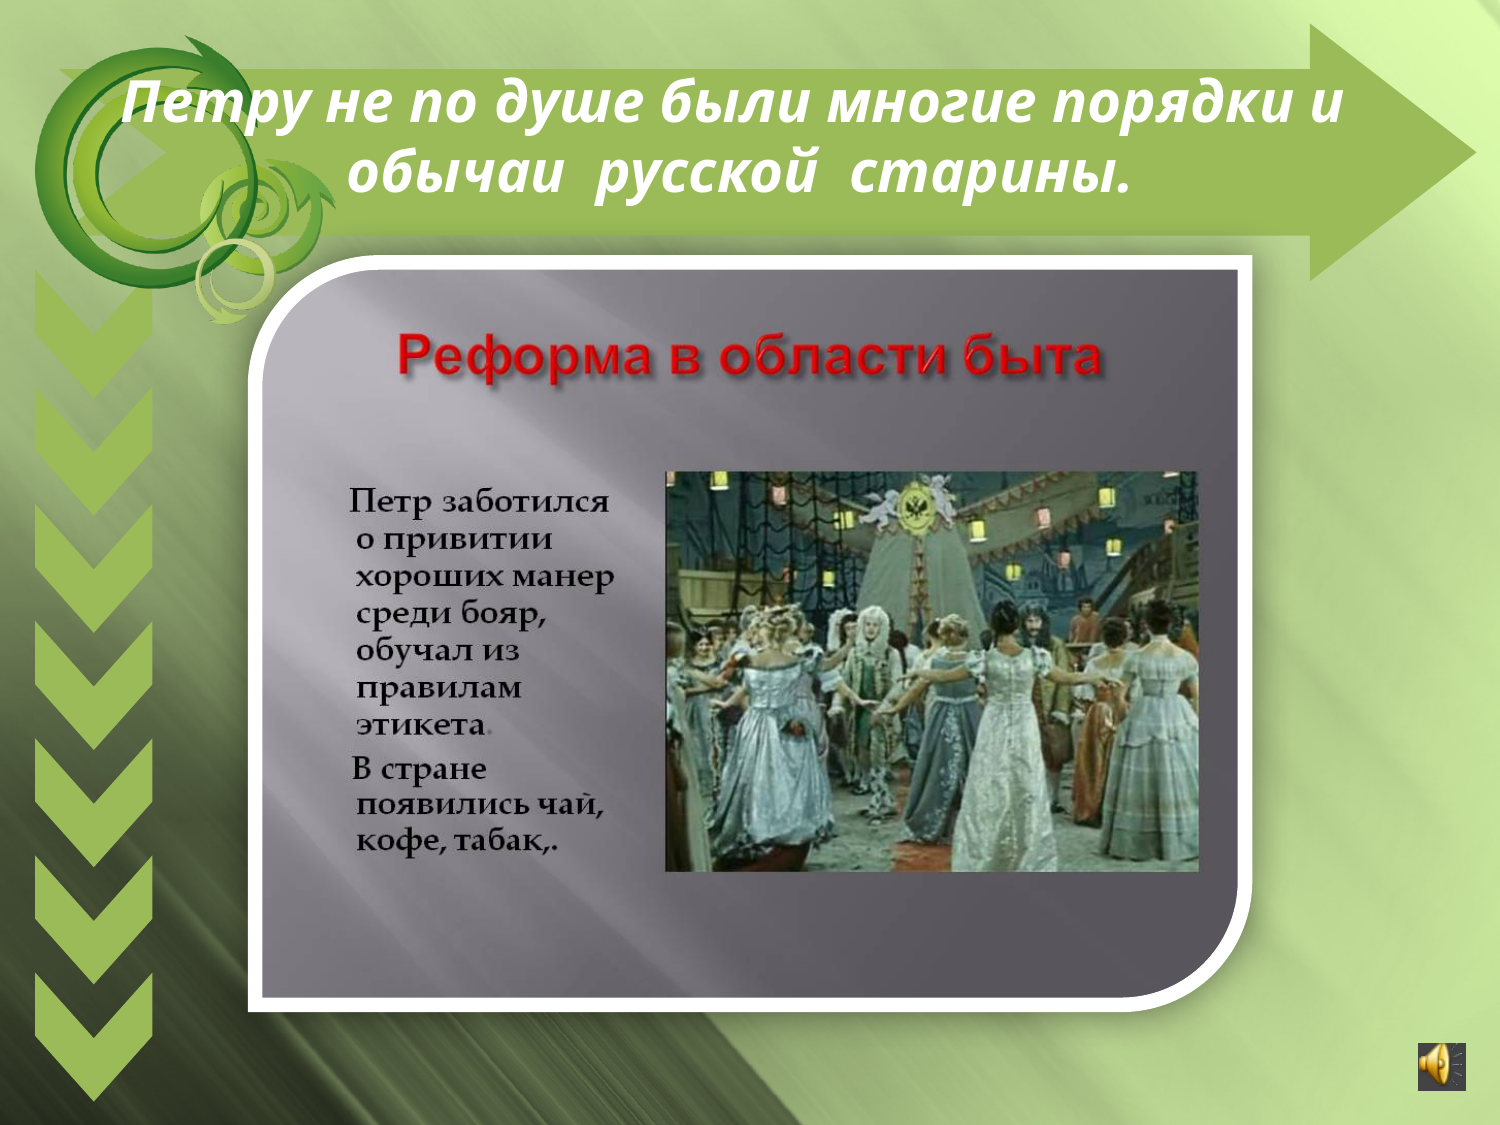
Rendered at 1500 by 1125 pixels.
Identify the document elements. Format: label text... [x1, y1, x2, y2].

title Петру не по душе были многие порядки и обычаи русской старины. [74, 44, 1407, 223]
picture [1416, 1041, 1468, 1093]
picture [35, 35, 336, 327]
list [254, 262, 1246, 1006]
